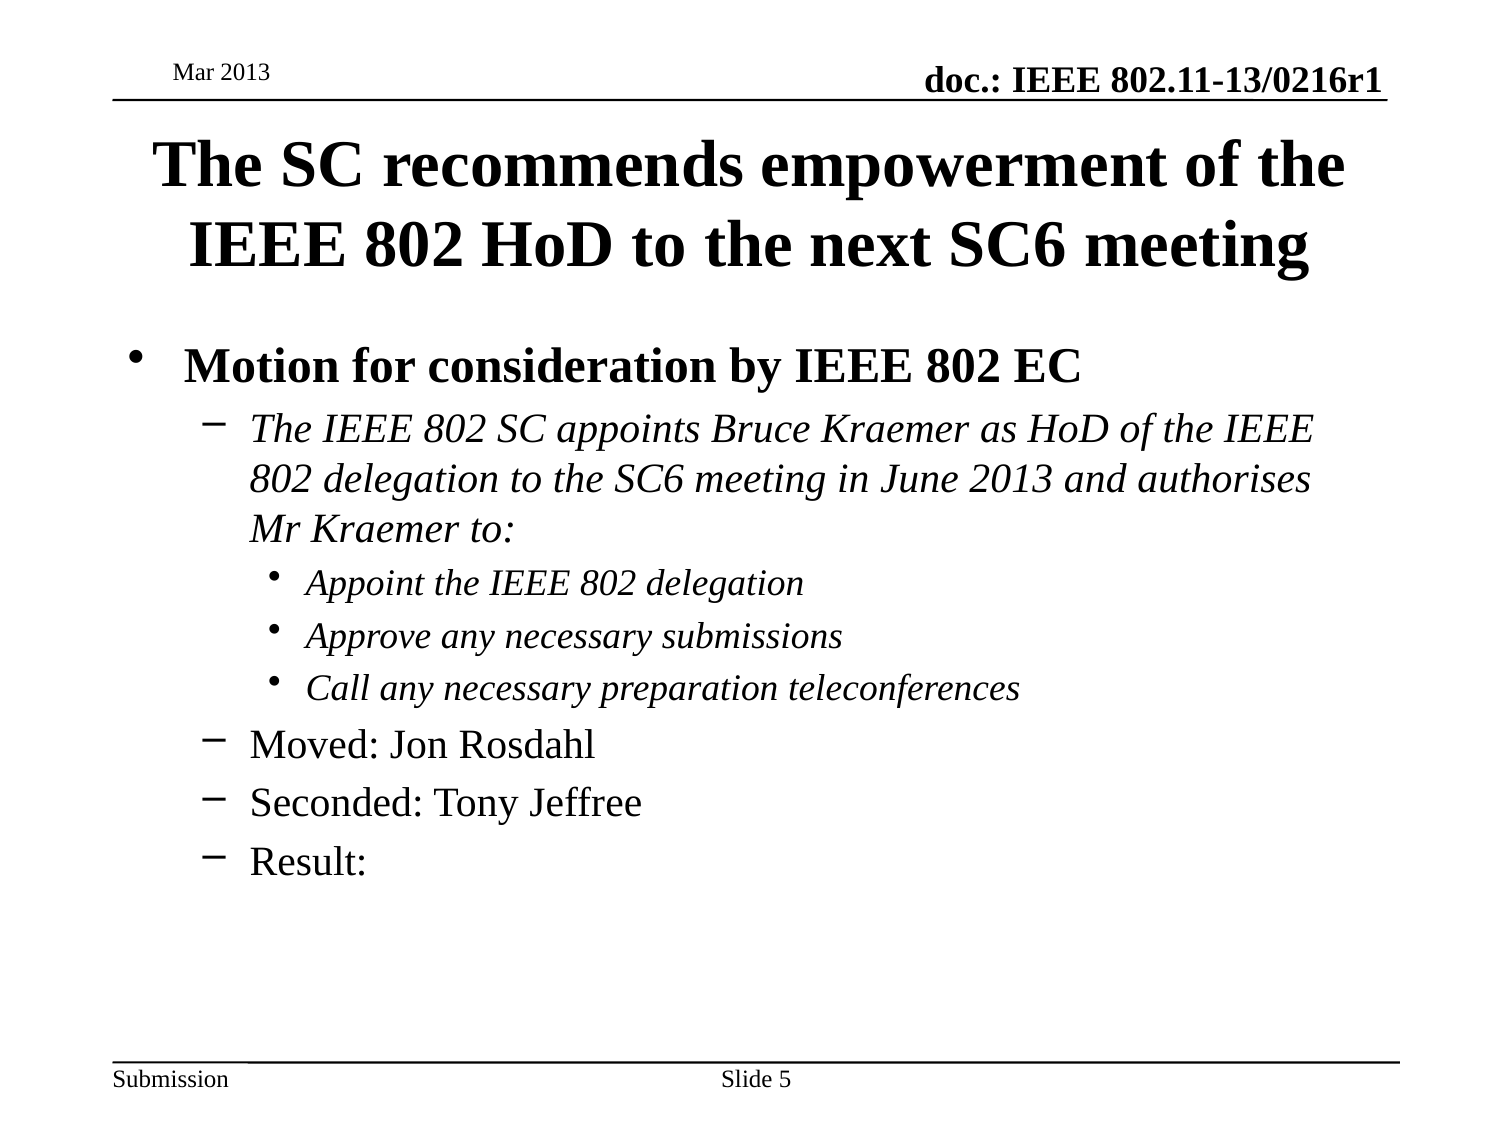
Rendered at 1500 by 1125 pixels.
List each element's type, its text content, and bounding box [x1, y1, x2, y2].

title The SC recommends empowerment of the IEEE 802 HoD to the next SC6 meeting [112, 112, 1388, 288]
slide_number Slide 5 [712, 1061, 800, 1093]
footer Mar 2013 [114, 54, 271, 101]
list Motion for consideration by IEEE 802 EC The IEEE 802 SC appoints Bruce Kraemer as HoD of the IEEE 802 delegation to the SC6 meeting in June 2013 and authorises Mr Kraemer to: Appoint the IEEE 802 delegation Approve any necessary submissions Call any necessary preparation teleconferences Moved: Jon Rosdahl Seconded: Tony Jeffree Result: [112, 324, 1388, 1000]
